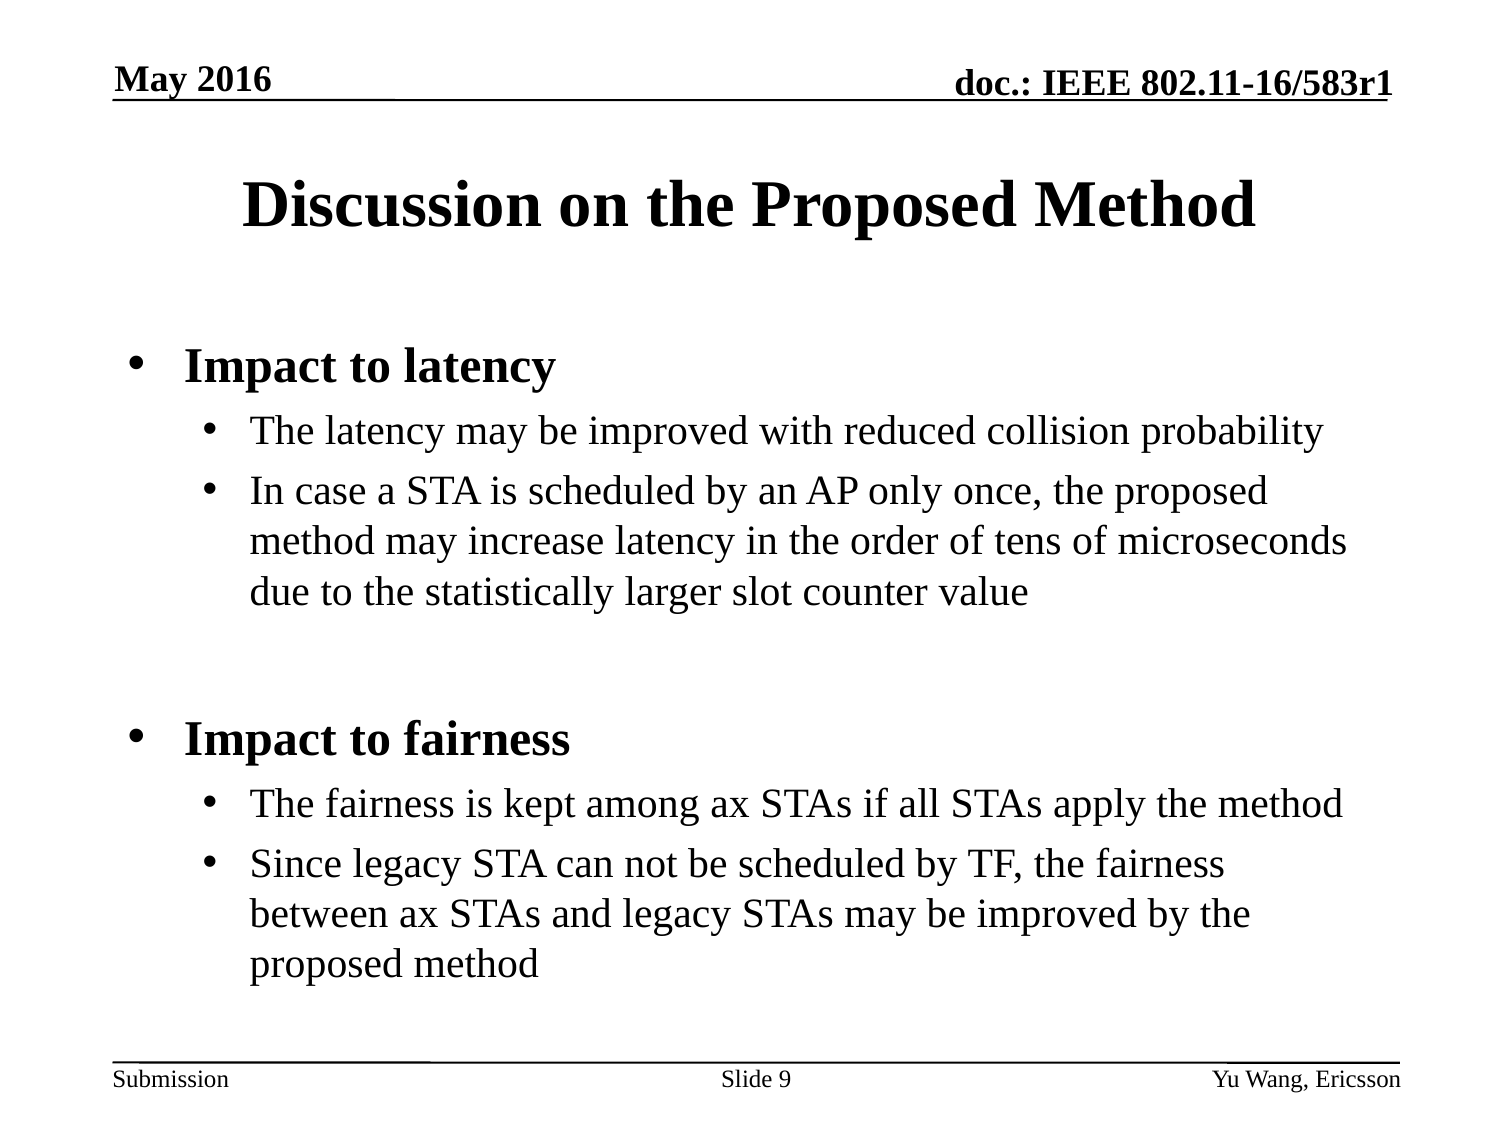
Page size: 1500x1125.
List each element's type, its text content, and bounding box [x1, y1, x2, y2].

title Discussion on the Proposed Method [112, 112, 1388, 288]
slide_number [114, 54, 423, 100]
list Impact to latency The latency may be improved with reduced collision probability In case a STA is scheduled by an AP only once, the proposed method may increase latency in the order of tens of microseconds due to the statistically larger slot counter value Impact to fairness The fairness is kept among ax STAs if all STAs apply the method Since legacy STA can not be scheduled by TF, the fairness between ax STAs and legacy STAs may be improved by the proposed method [112, 324, 1388, 1000]
footer Yu Wang, Ericsson [878, 1061, 1402, 1093]
slide_number Slide 9 [712, 1061, 800, 1123]
